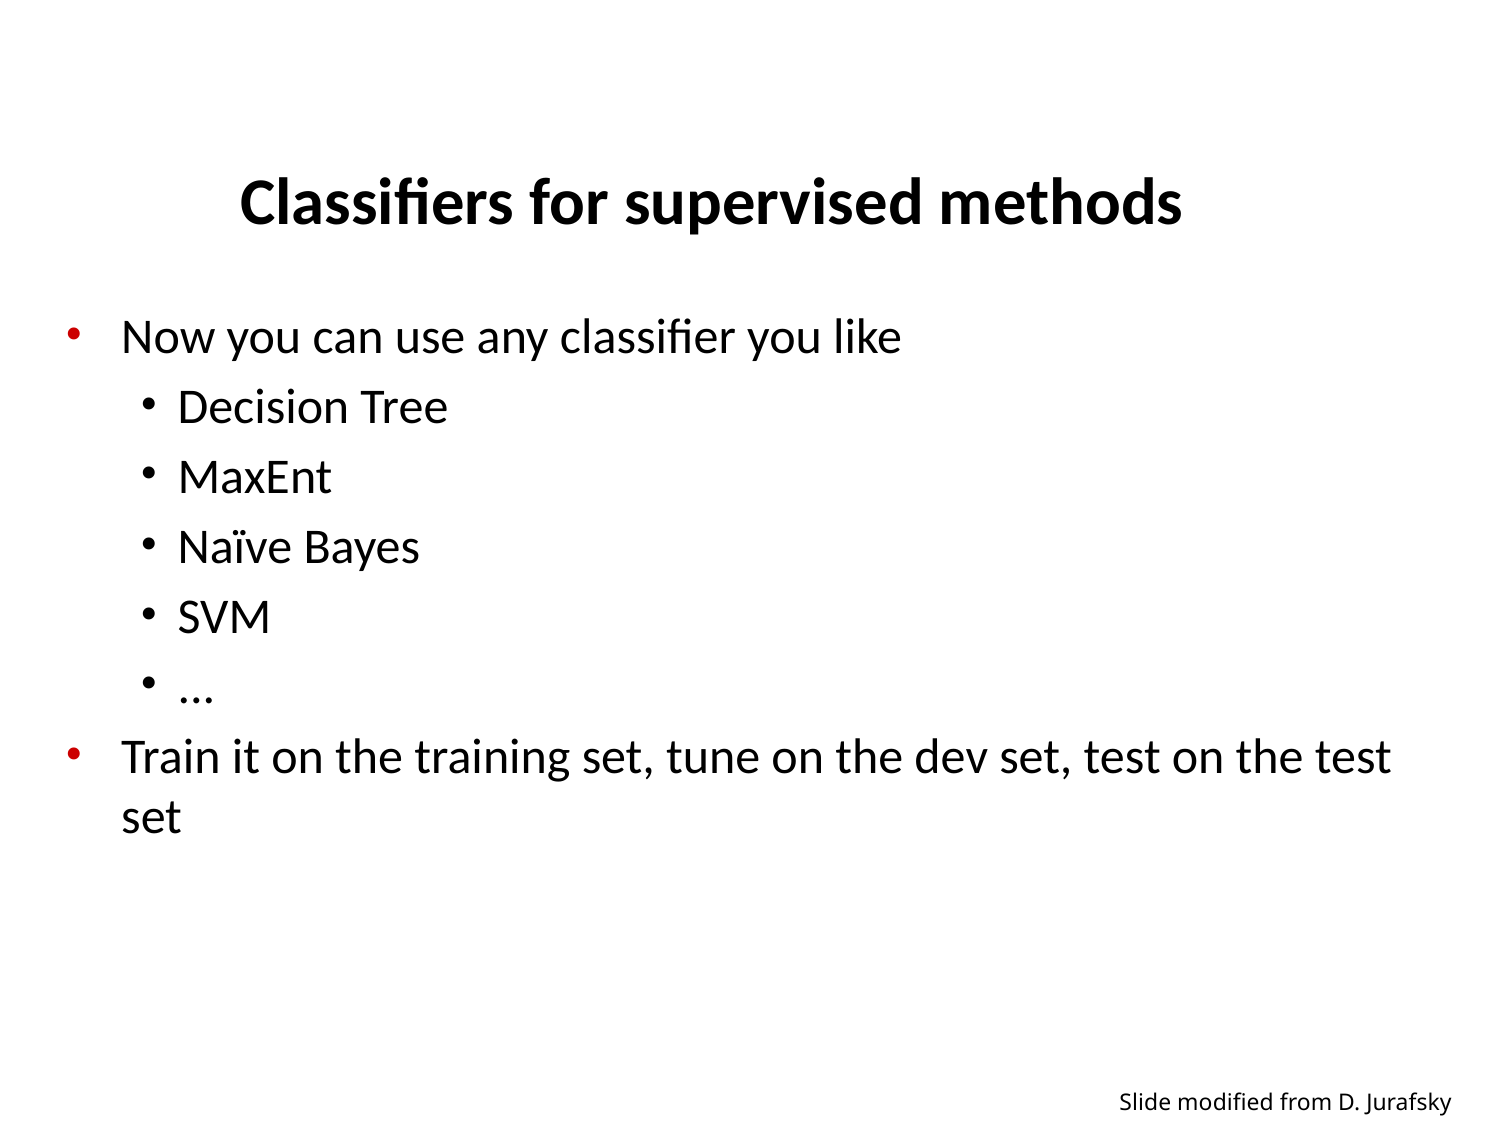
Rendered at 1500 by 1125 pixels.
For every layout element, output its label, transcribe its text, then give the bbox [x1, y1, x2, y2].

text_box Slide modified from D. Jurafsky [1104, 1080, 1500, 1123]
list Now you can use any classifier you like Decision Tree MaxEnt Naïve Bayes SVM ... Train it on the training set, tune on the dev set, test on the test set [50, 295, 1450, 1025]
title Classifiers for supervised methods [225, 83, 1450, 246]
